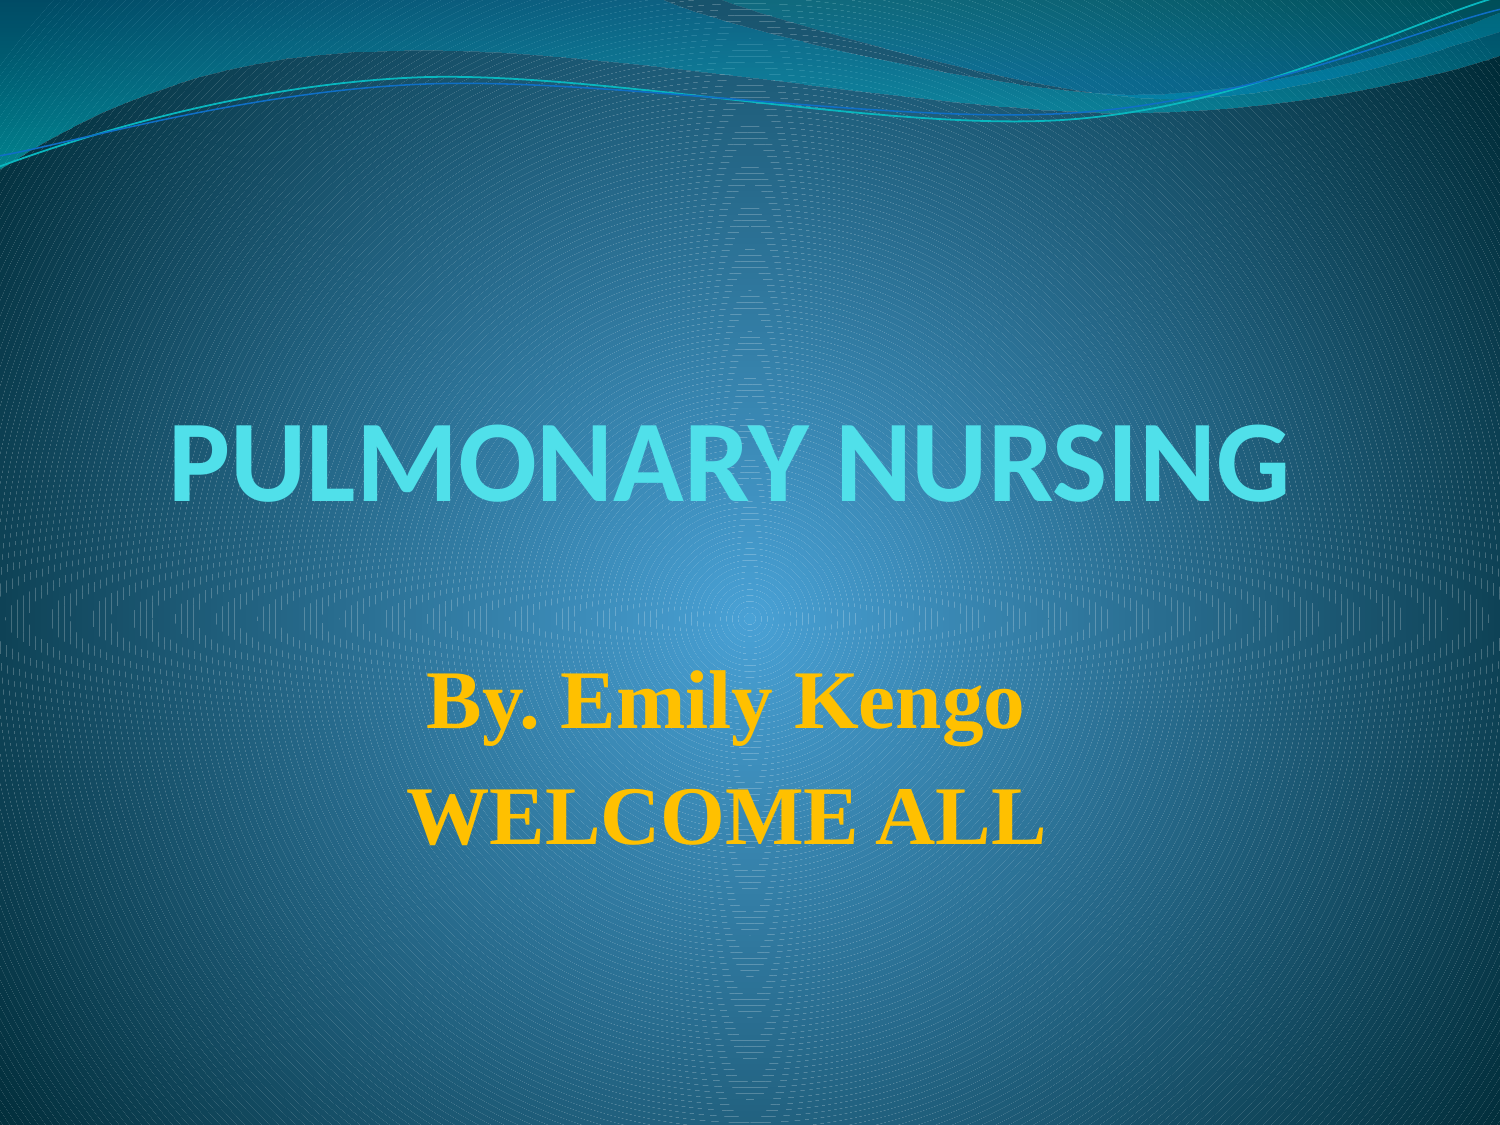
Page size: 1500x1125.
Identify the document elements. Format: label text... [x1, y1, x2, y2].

title PULMONARY NURSING [87, 224, 1376, 525]
subtitle By. Emily Kengo WELCOME ALL [87, 637, 1376, 950]
